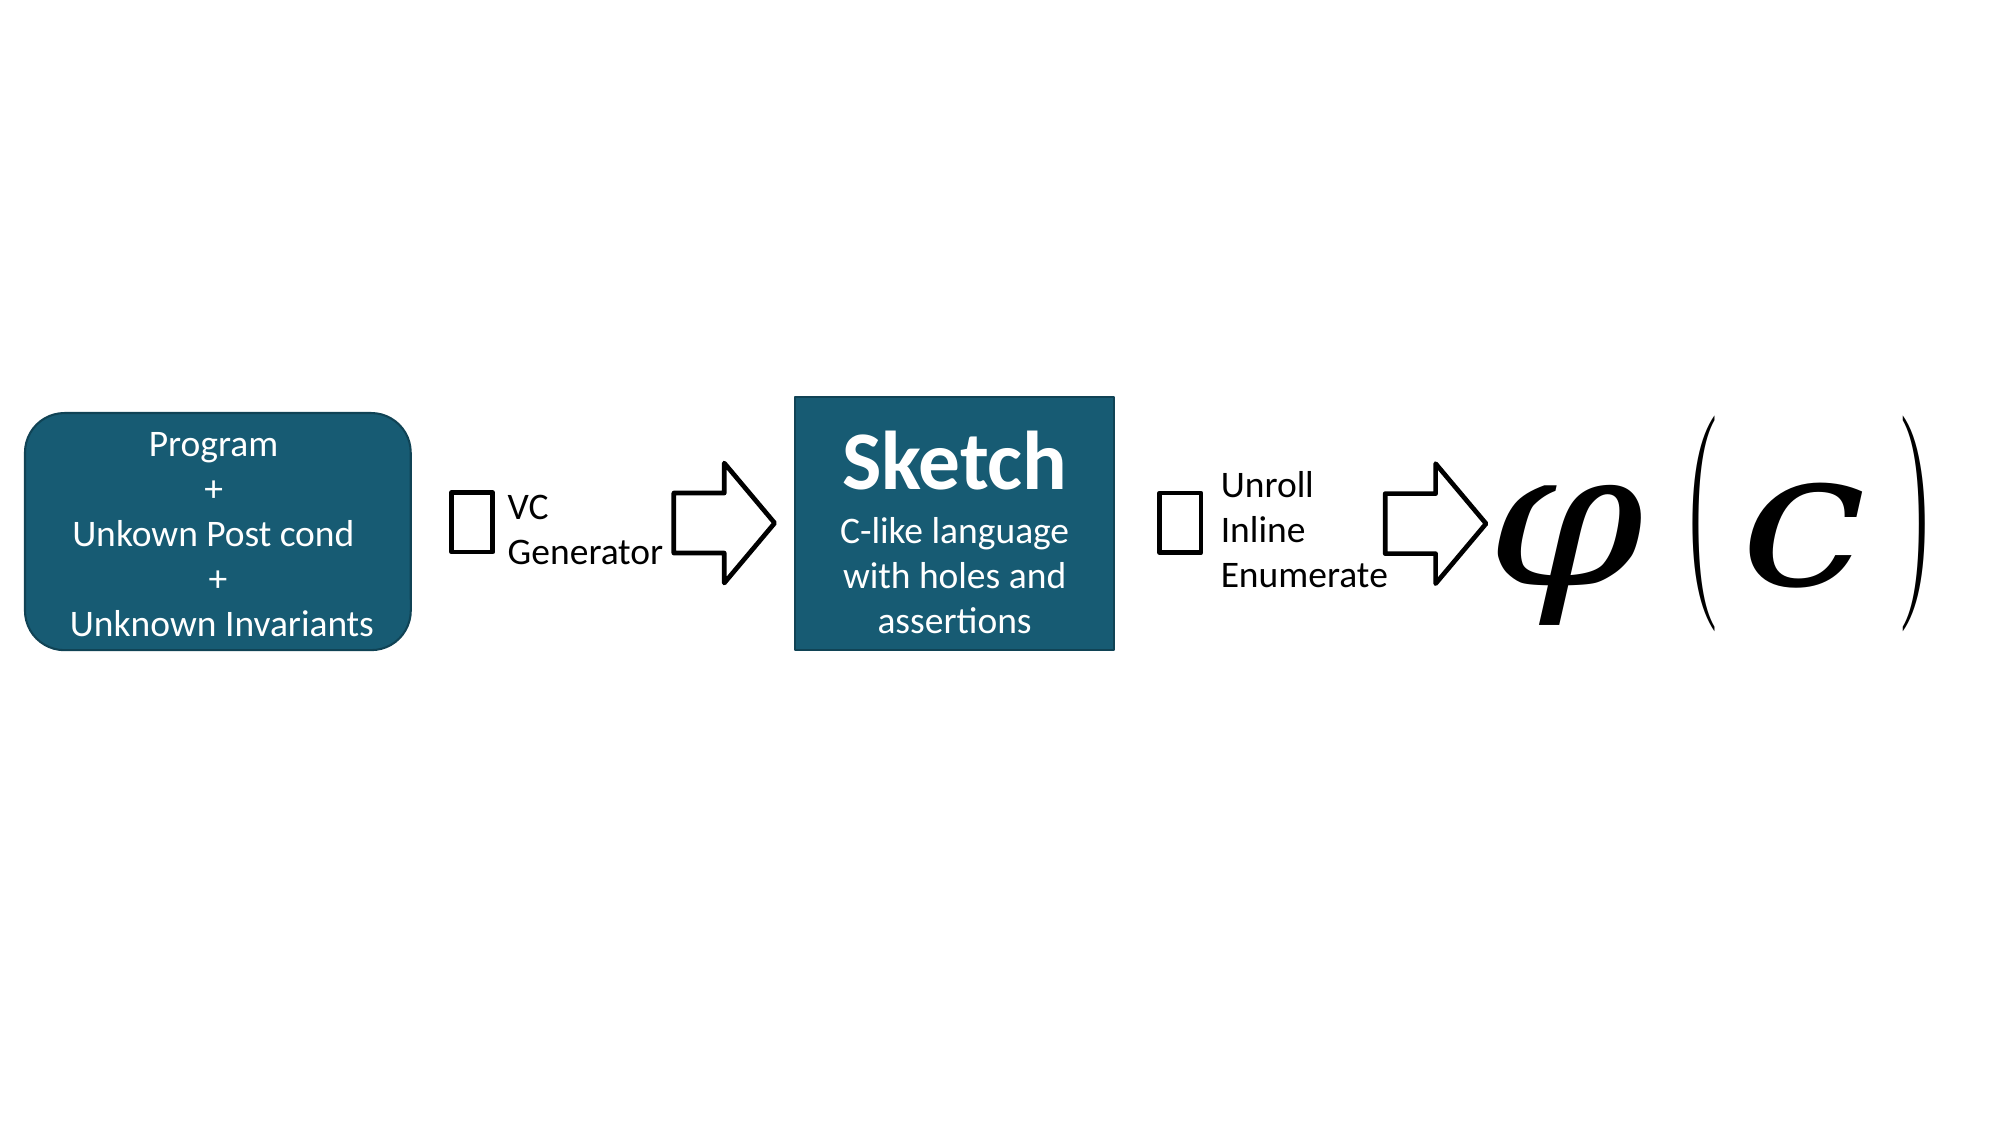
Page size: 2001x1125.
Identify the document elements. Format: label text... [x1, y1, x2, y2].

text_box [454, 463, 773, 591]
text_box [799, 401, 1930, 648]
text_box Program + Unkown Post cond + Unknown Invariants [23, 411, 412, 652]
